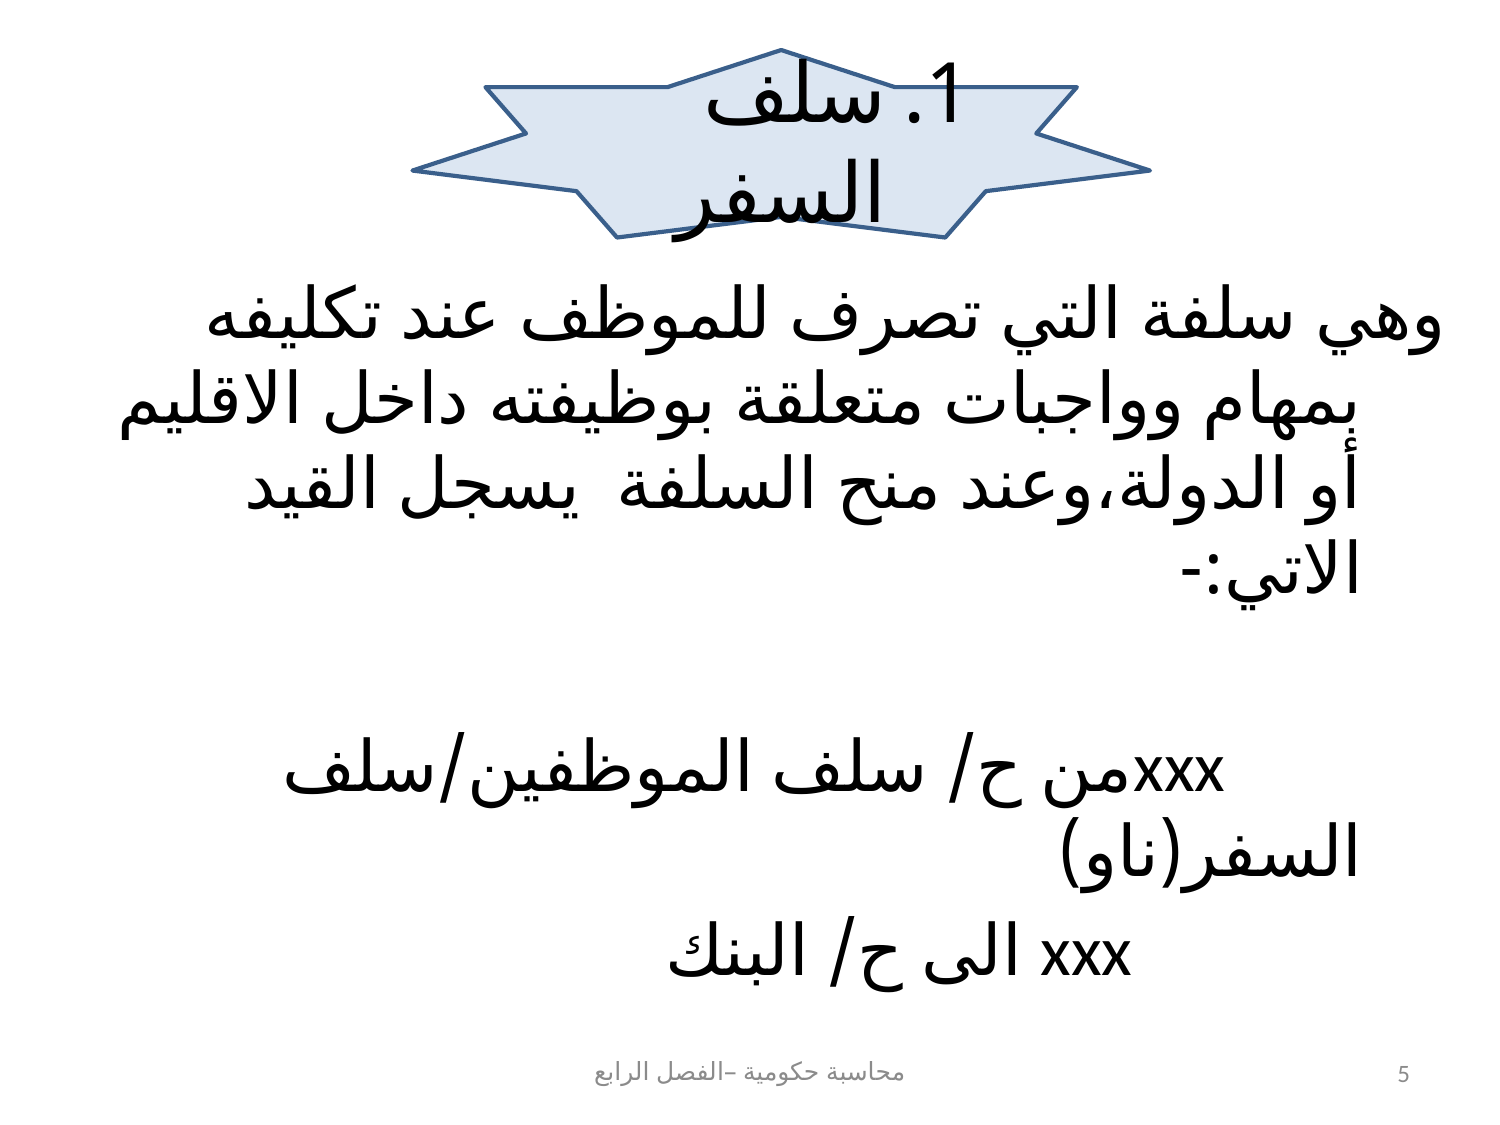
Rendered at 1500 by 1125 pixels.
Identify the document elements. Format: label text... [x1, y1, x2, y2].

text_box سلف السفر [410, 48, 1153, 240]
subtitle وهي سلفة التي تصرف للموظف عند تكليفه بمهام وواجبات متعلقة بوظيفته داخل الاقليم أو الدولة،وعند منح السلفة يسجل القيد الاتي:- xxxمن ح/ سلف الموظفين/سلف السفر(ناو) xxx الى ح/ البنك [37, 62, 1463, 1100]
footer محاسبة حكومية –الفصل الرابع [512, 1042, 988, 1103]
slide_number 5 [1074, 1042, 1425, 1103]
